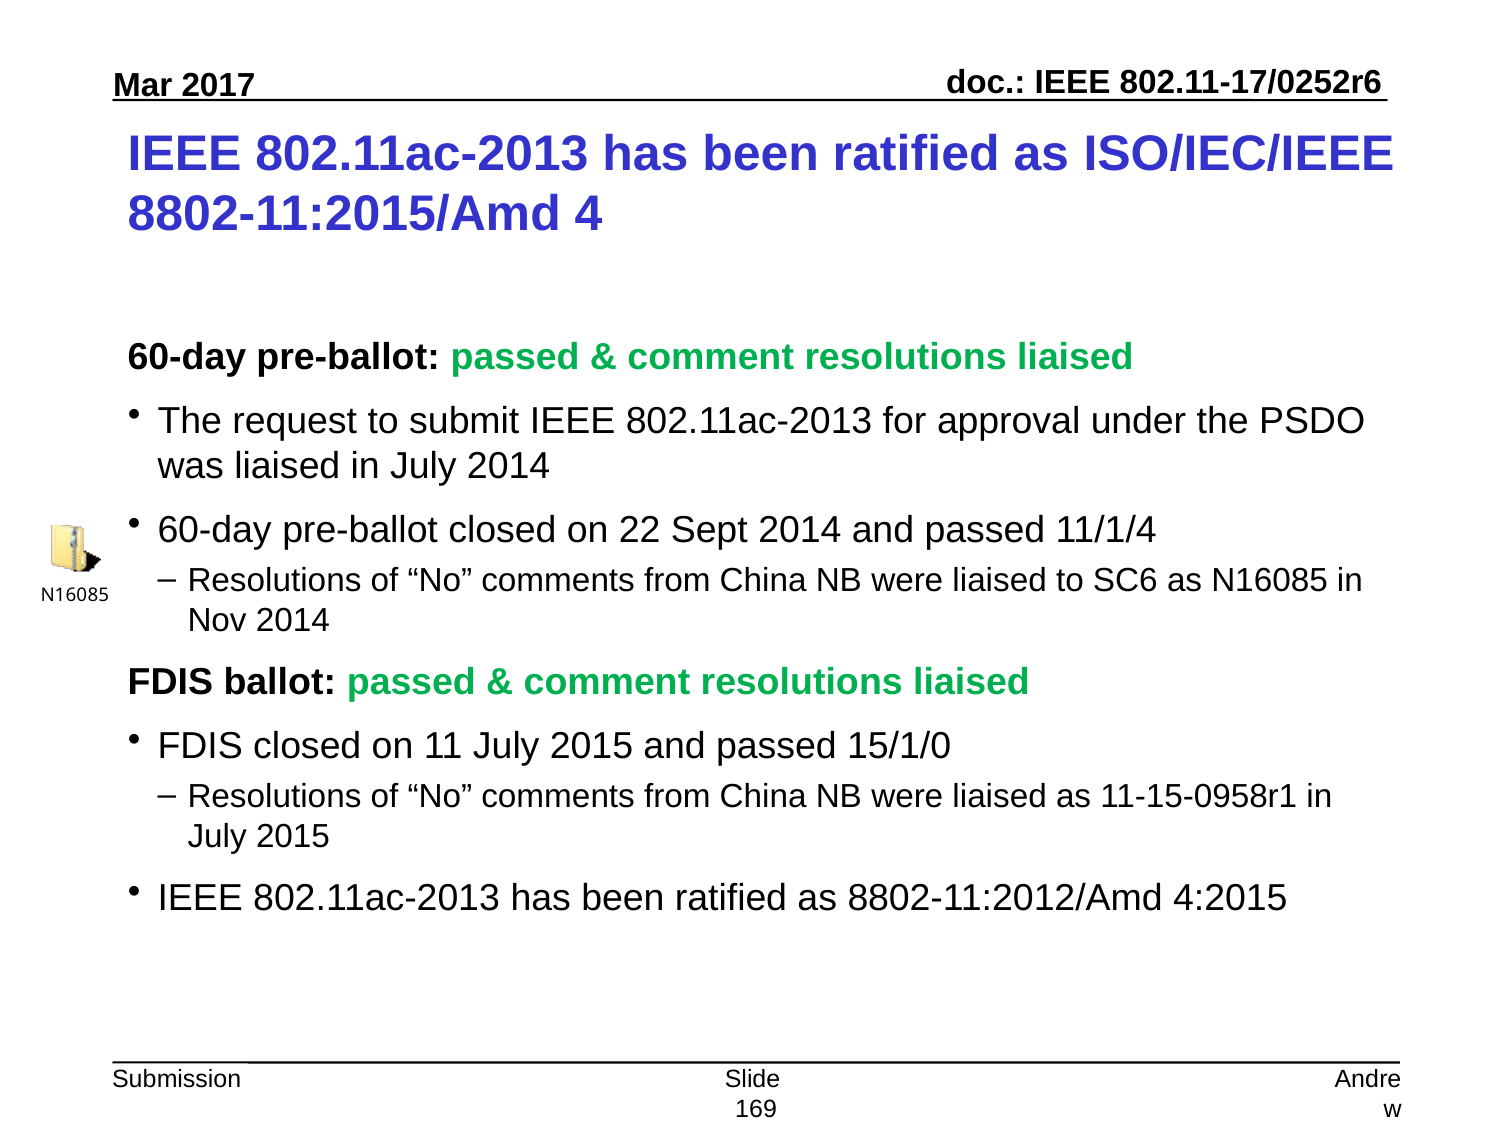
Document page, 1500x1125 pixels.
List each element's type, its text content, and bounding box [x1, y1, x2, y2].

footer Andrew Myles, Cisco [1320, 1061, 1402, 1093]
slide_number Slide 169 [709, 1061, 803, 1093]
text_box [0, 524, 151, 652]
title IEEE 802.11ac-2013 has been ratified as ISO/IEC/IEEE 8802-11:2015/Amd 4 [112, 112, 1475, 288]
list 60-day pre-ballot: passed & comment resolutions liaised The request to submit IEEE 802.11ac-2013 for approval under the PSDO was liaised in July 2014 60-day pre-ballot closed on 22 Sept 2014 and passed 11/1/4 Resolutions of “No” comments from China NB were liaised to SC6 as N16085 in Nov 2014 FDIS ballot: passed & comment resolutions liaised FDIS closed on 11 July 2015 and passed 15/1/0 Resolutions of “No” comments from China NB were liaised as 11-15-0958r1 in July 2015 IEEE 802.11ac-2013 has been ratified as 8802-11:2012/Amd 4:2015 [112, 324, 1388, 1000]
